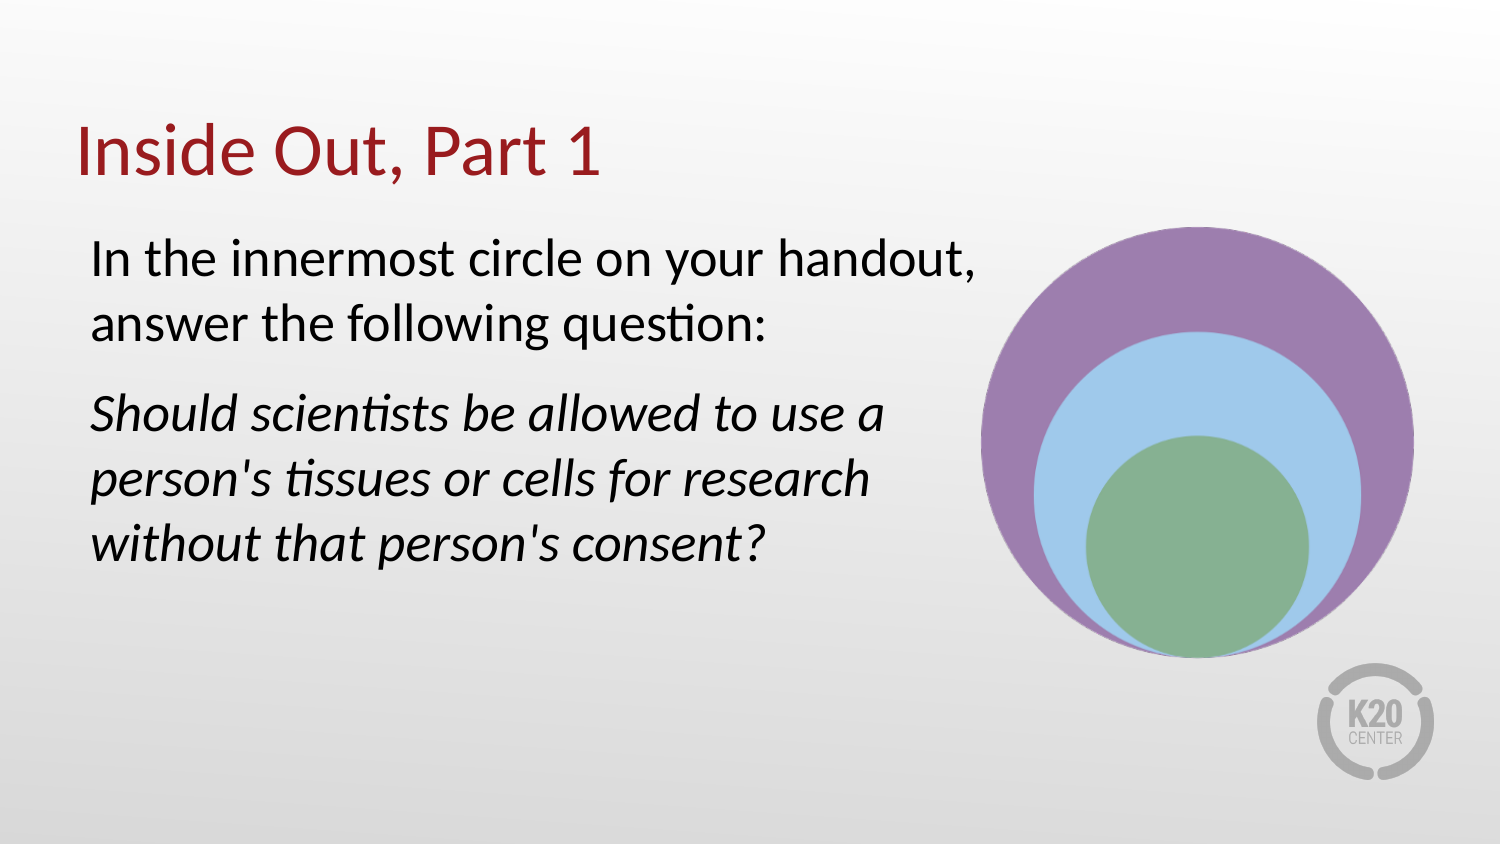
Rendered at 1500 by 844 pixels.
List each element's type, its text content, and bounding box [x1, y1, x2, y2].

list In the innermost circle on your handout, answer the following question: Should scientists be allowed to use a person's tissues or cells for research without that person's consent? [75, 214, 1000, 779]
title Inside Out, Part 1 [75, 50, 1425, 191]
picture [969, 214, 1451, 797]
